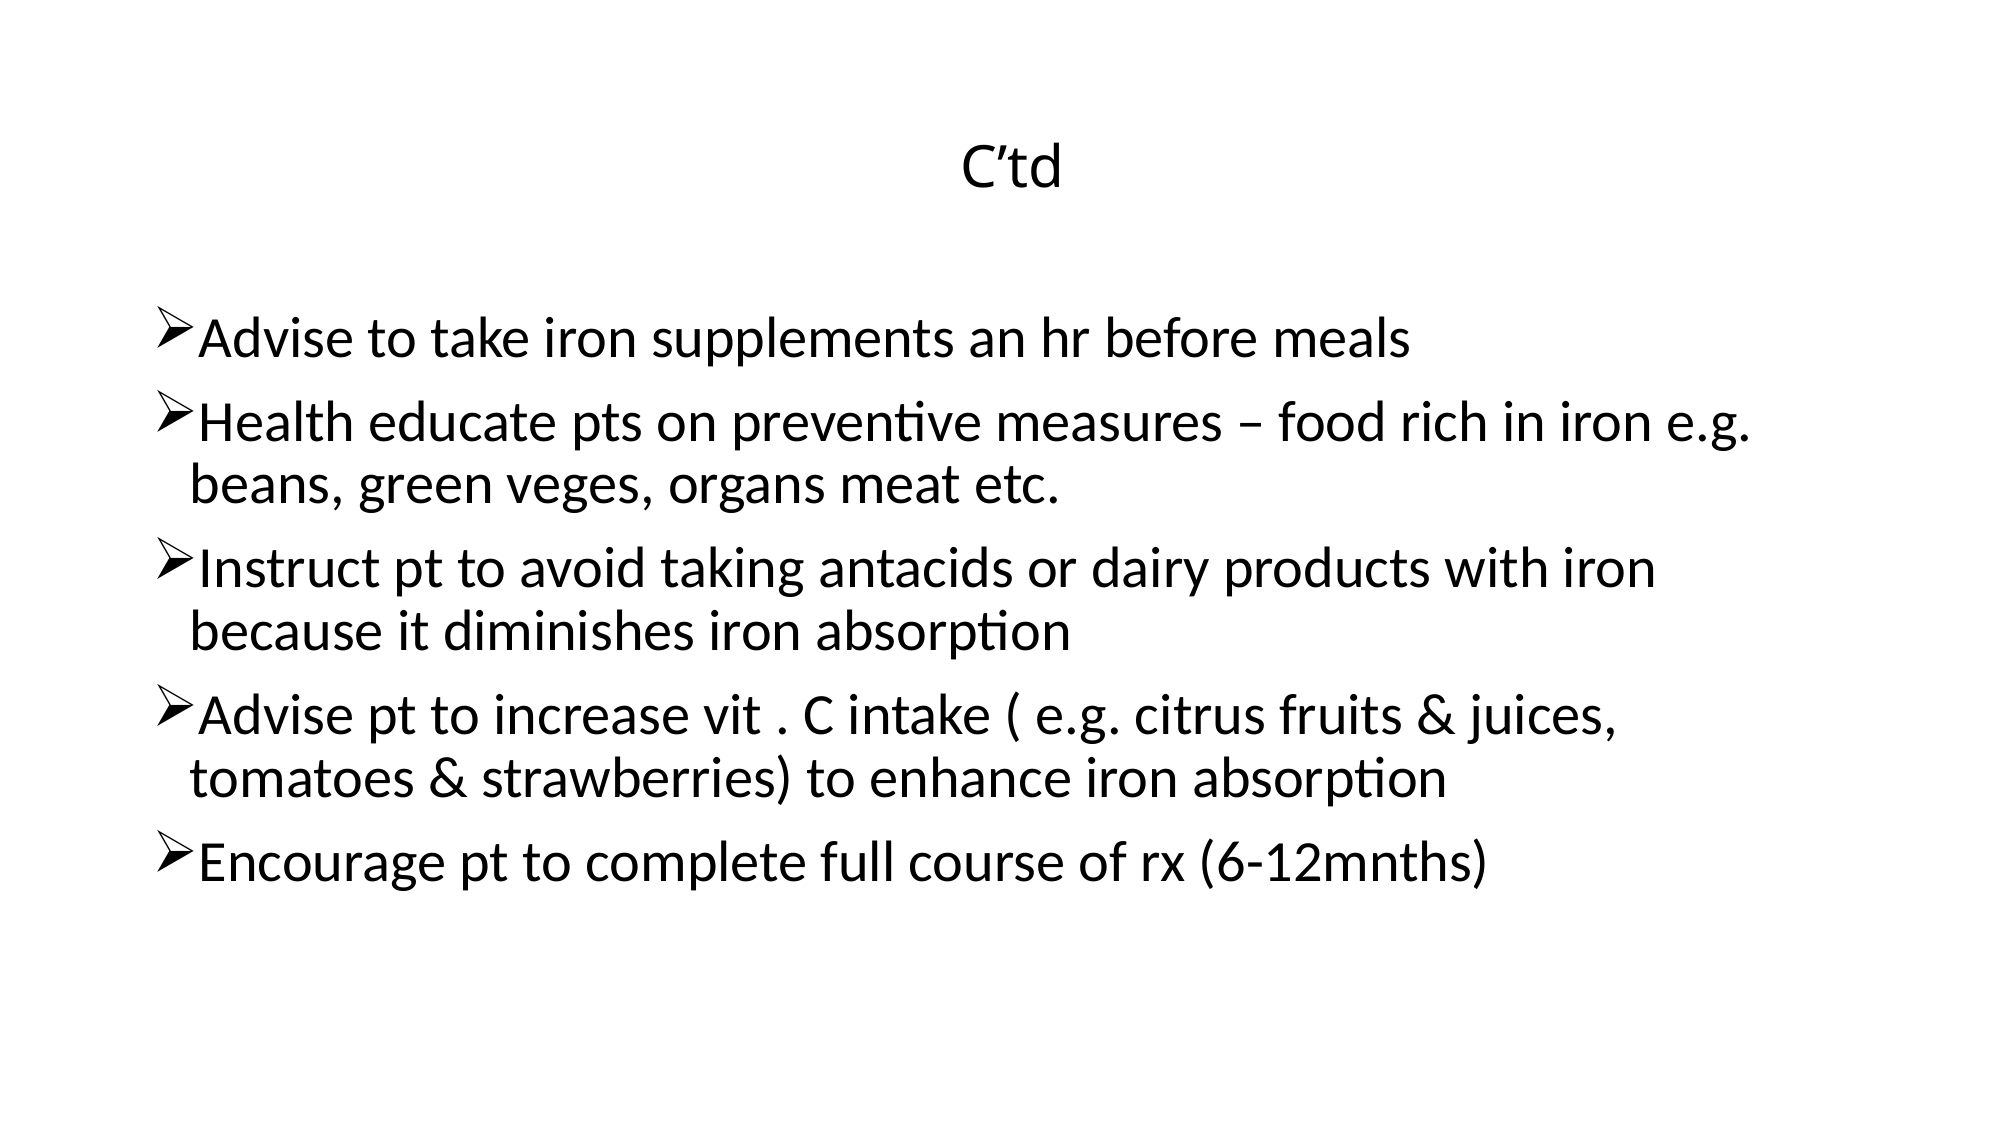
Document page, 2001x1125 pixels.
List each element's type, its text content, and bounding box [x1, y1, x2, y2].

title C’td [137, 59, 1863, 278]
list Advise to take iron supplements an hr before meals Health educate pts on preventive measures – food rich in iron e.g. beans, green veges, organs meat etc. Instruct pt to avoid taking antacids or dairy products with iron because it diminishes iron absorption Advise pt to increase vit . C intake ( e.g. citrus fruits & juices, tomatoes & strawberries) to enhance iron absorption Encourage pt to complete full course of rx (6-12mnths) [137, 299, 1863, 1014]
